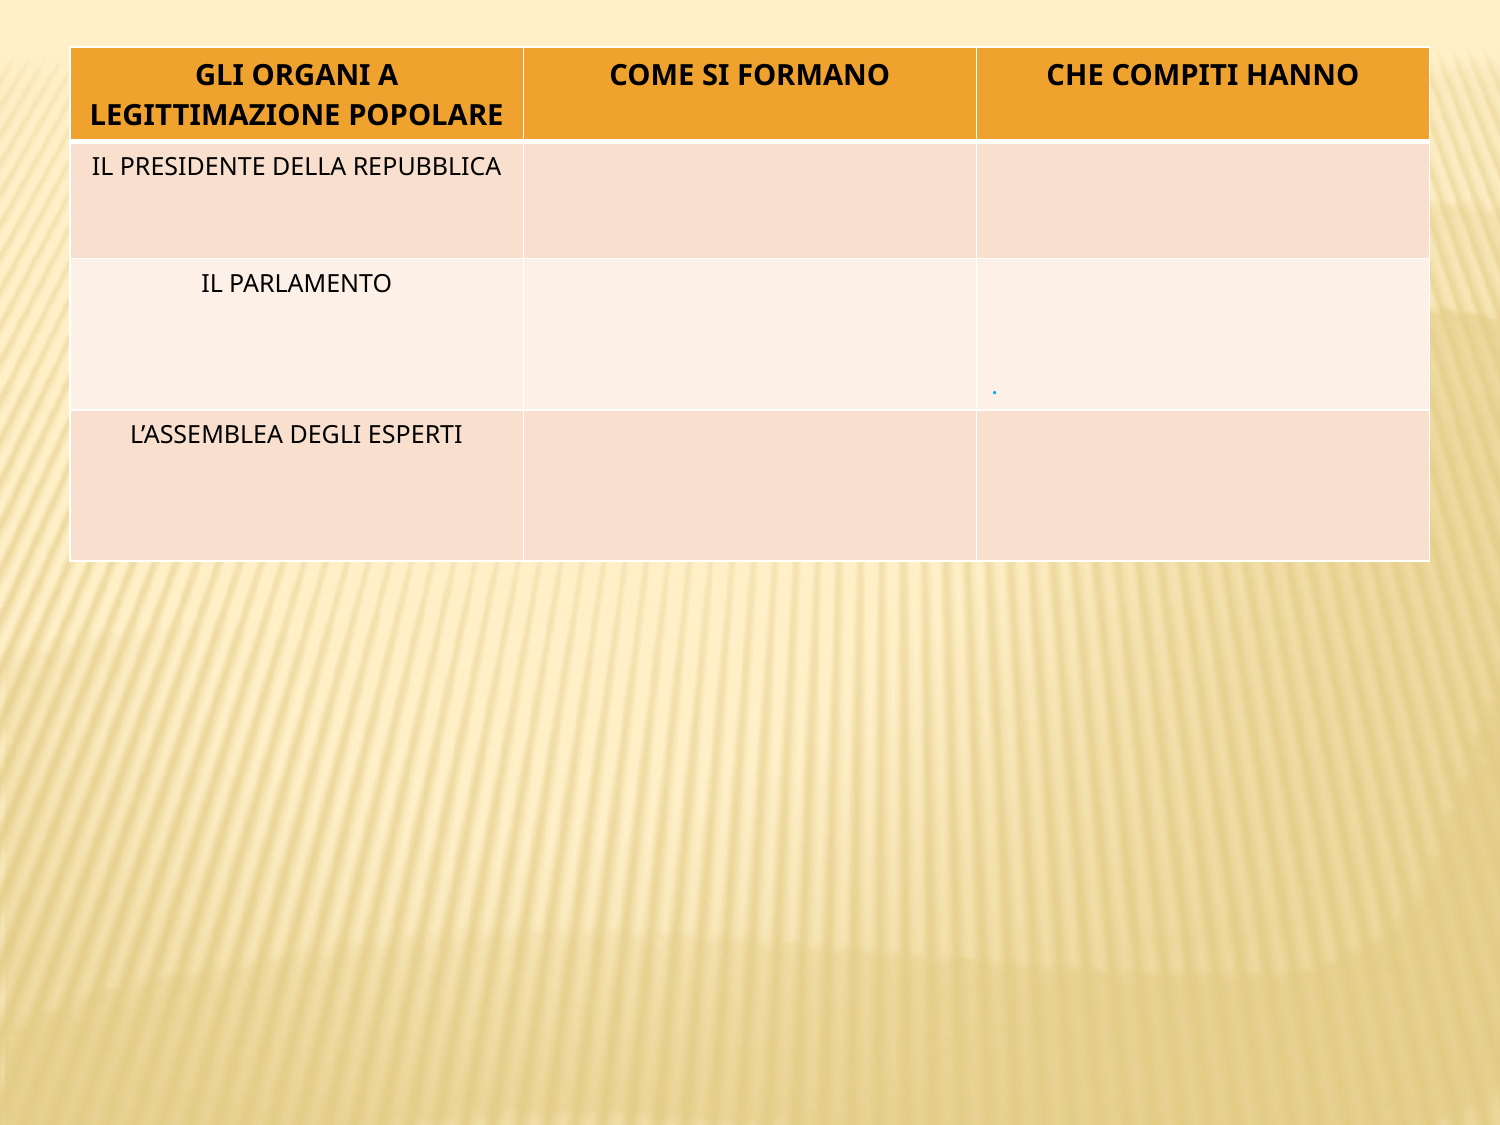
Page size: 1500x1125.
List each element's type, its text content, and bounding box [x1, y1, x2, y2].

table_cell [977, 144, 1429, 258]
table_cell [524, 259, 976, 409]
table_header CHE COMPITI HANNO [977, 48, 1429, 139]
table_cell [524, 411, 976, 560]
table_cell IL PRESIDENTE DELLA REPUBBLICA [71, 144, 523, 258]
table_cell [977, 411, 1429, 560]
table_cell . [977, 259, 1429, 409]
table_cell IL PARLAMENTO [71, 259, 523, 409]
table_header GLI ORGANI A LEGITTIMAZIONE POPOLARE [71, 48, 523, 139]
table_header COME SI FORMANO [524, 48, 976, 139]
table_cell [524, 144, 976, 258]
table_cell L’ASSEMBLEA DEGLI ESPERTI [71, 411, 523, 560]
